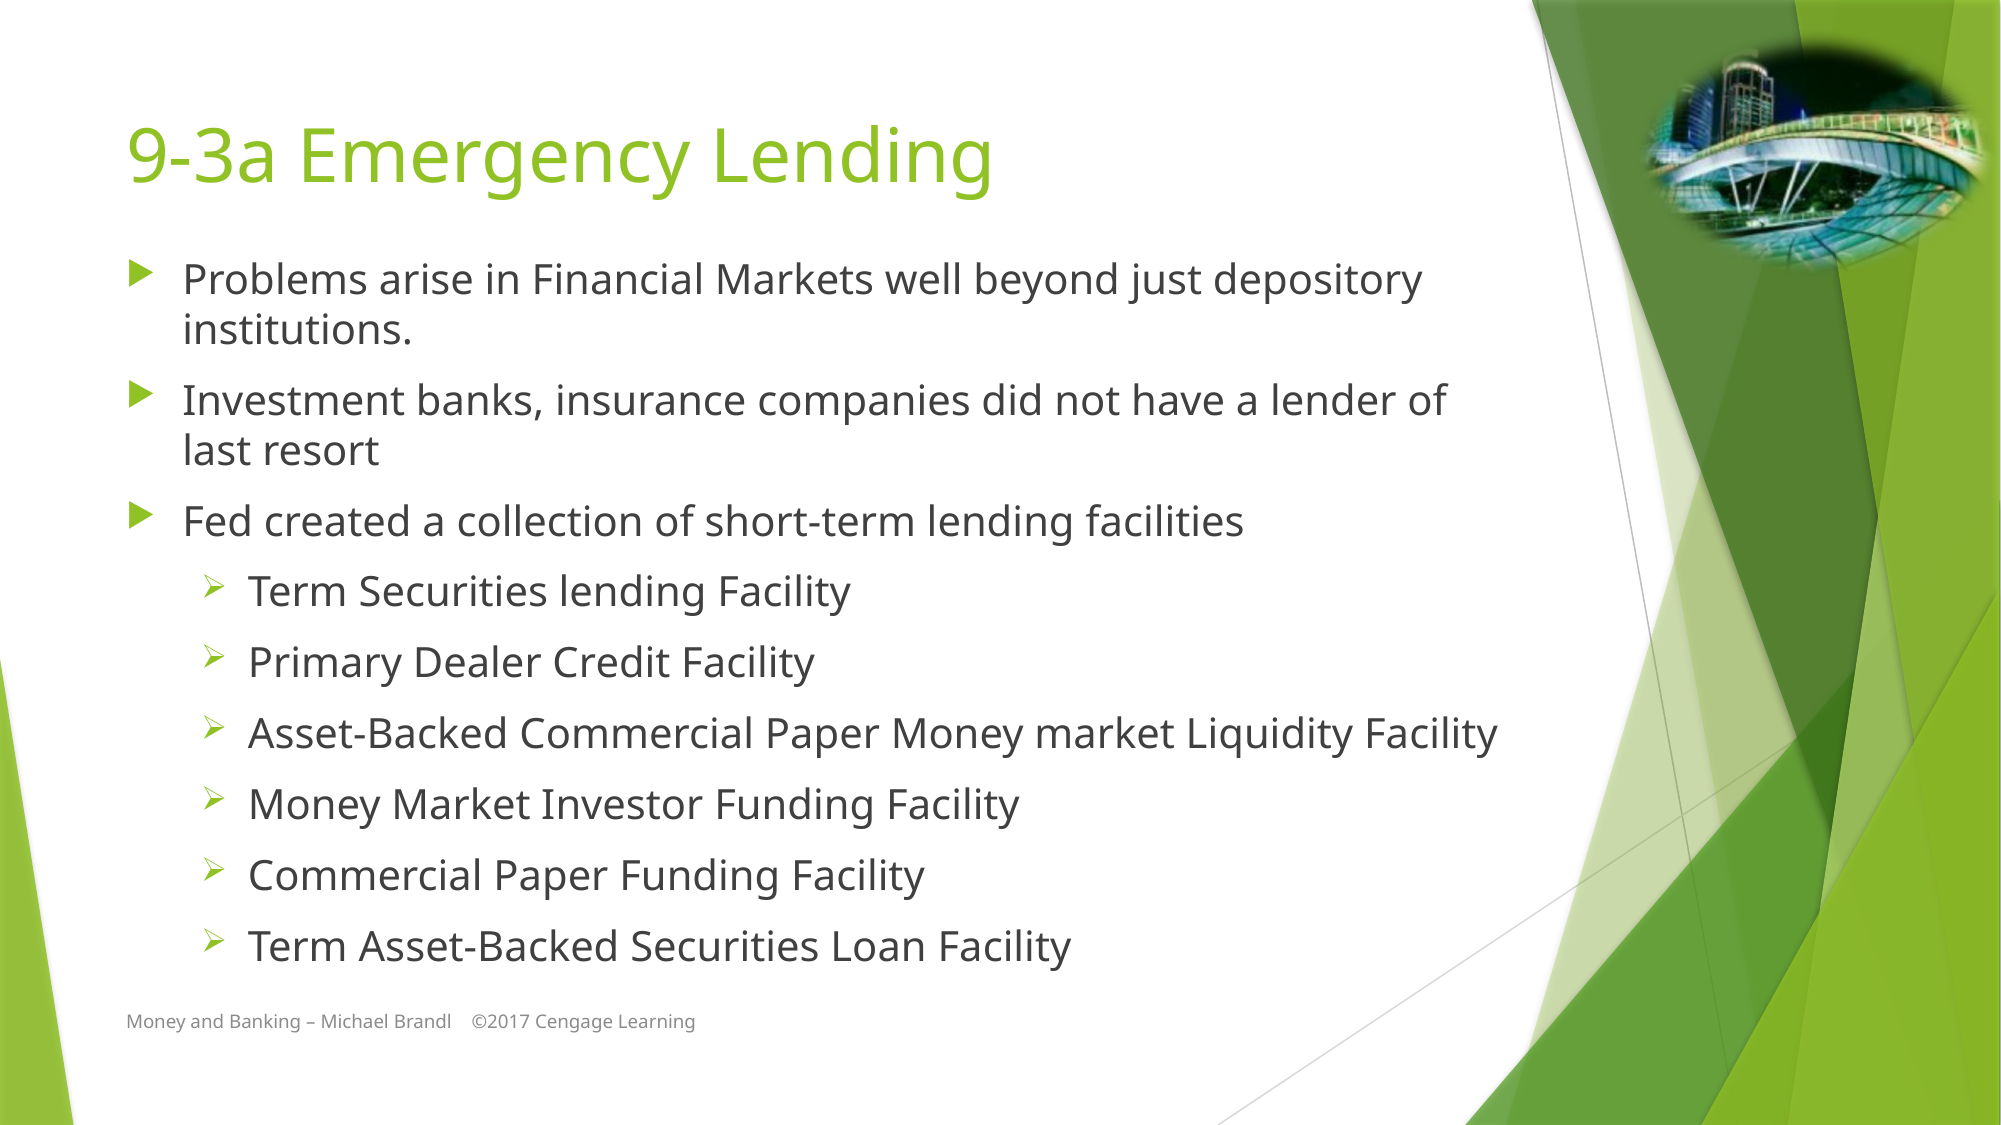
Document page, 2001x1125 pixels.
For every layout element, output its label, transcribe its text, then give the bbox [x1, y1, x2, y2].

picture [1631, 26, 2000, 280]
title 9-3a Emergency Lending [111, 99, 1522, 245]
list Problems arise in Financial Markets well beyond just depository institutions. Investment banks, insurance companies did not have a lender of last resort Fed created a collection of short-term lending facilities Term Securities lending Facility Primary Dealer Credit Facility Asset-Backed Commercial Paper Money market Liquidity Facility Money Market Investor Funding Facility Commercial Paper Funding Facility Term Asset-Backed Securities Loan Facility [111, 245, 1522, 991]
footer Money and Banking – Michael Brandl ©2017 Cengage Learning [111, 991, 1145, 1051]
